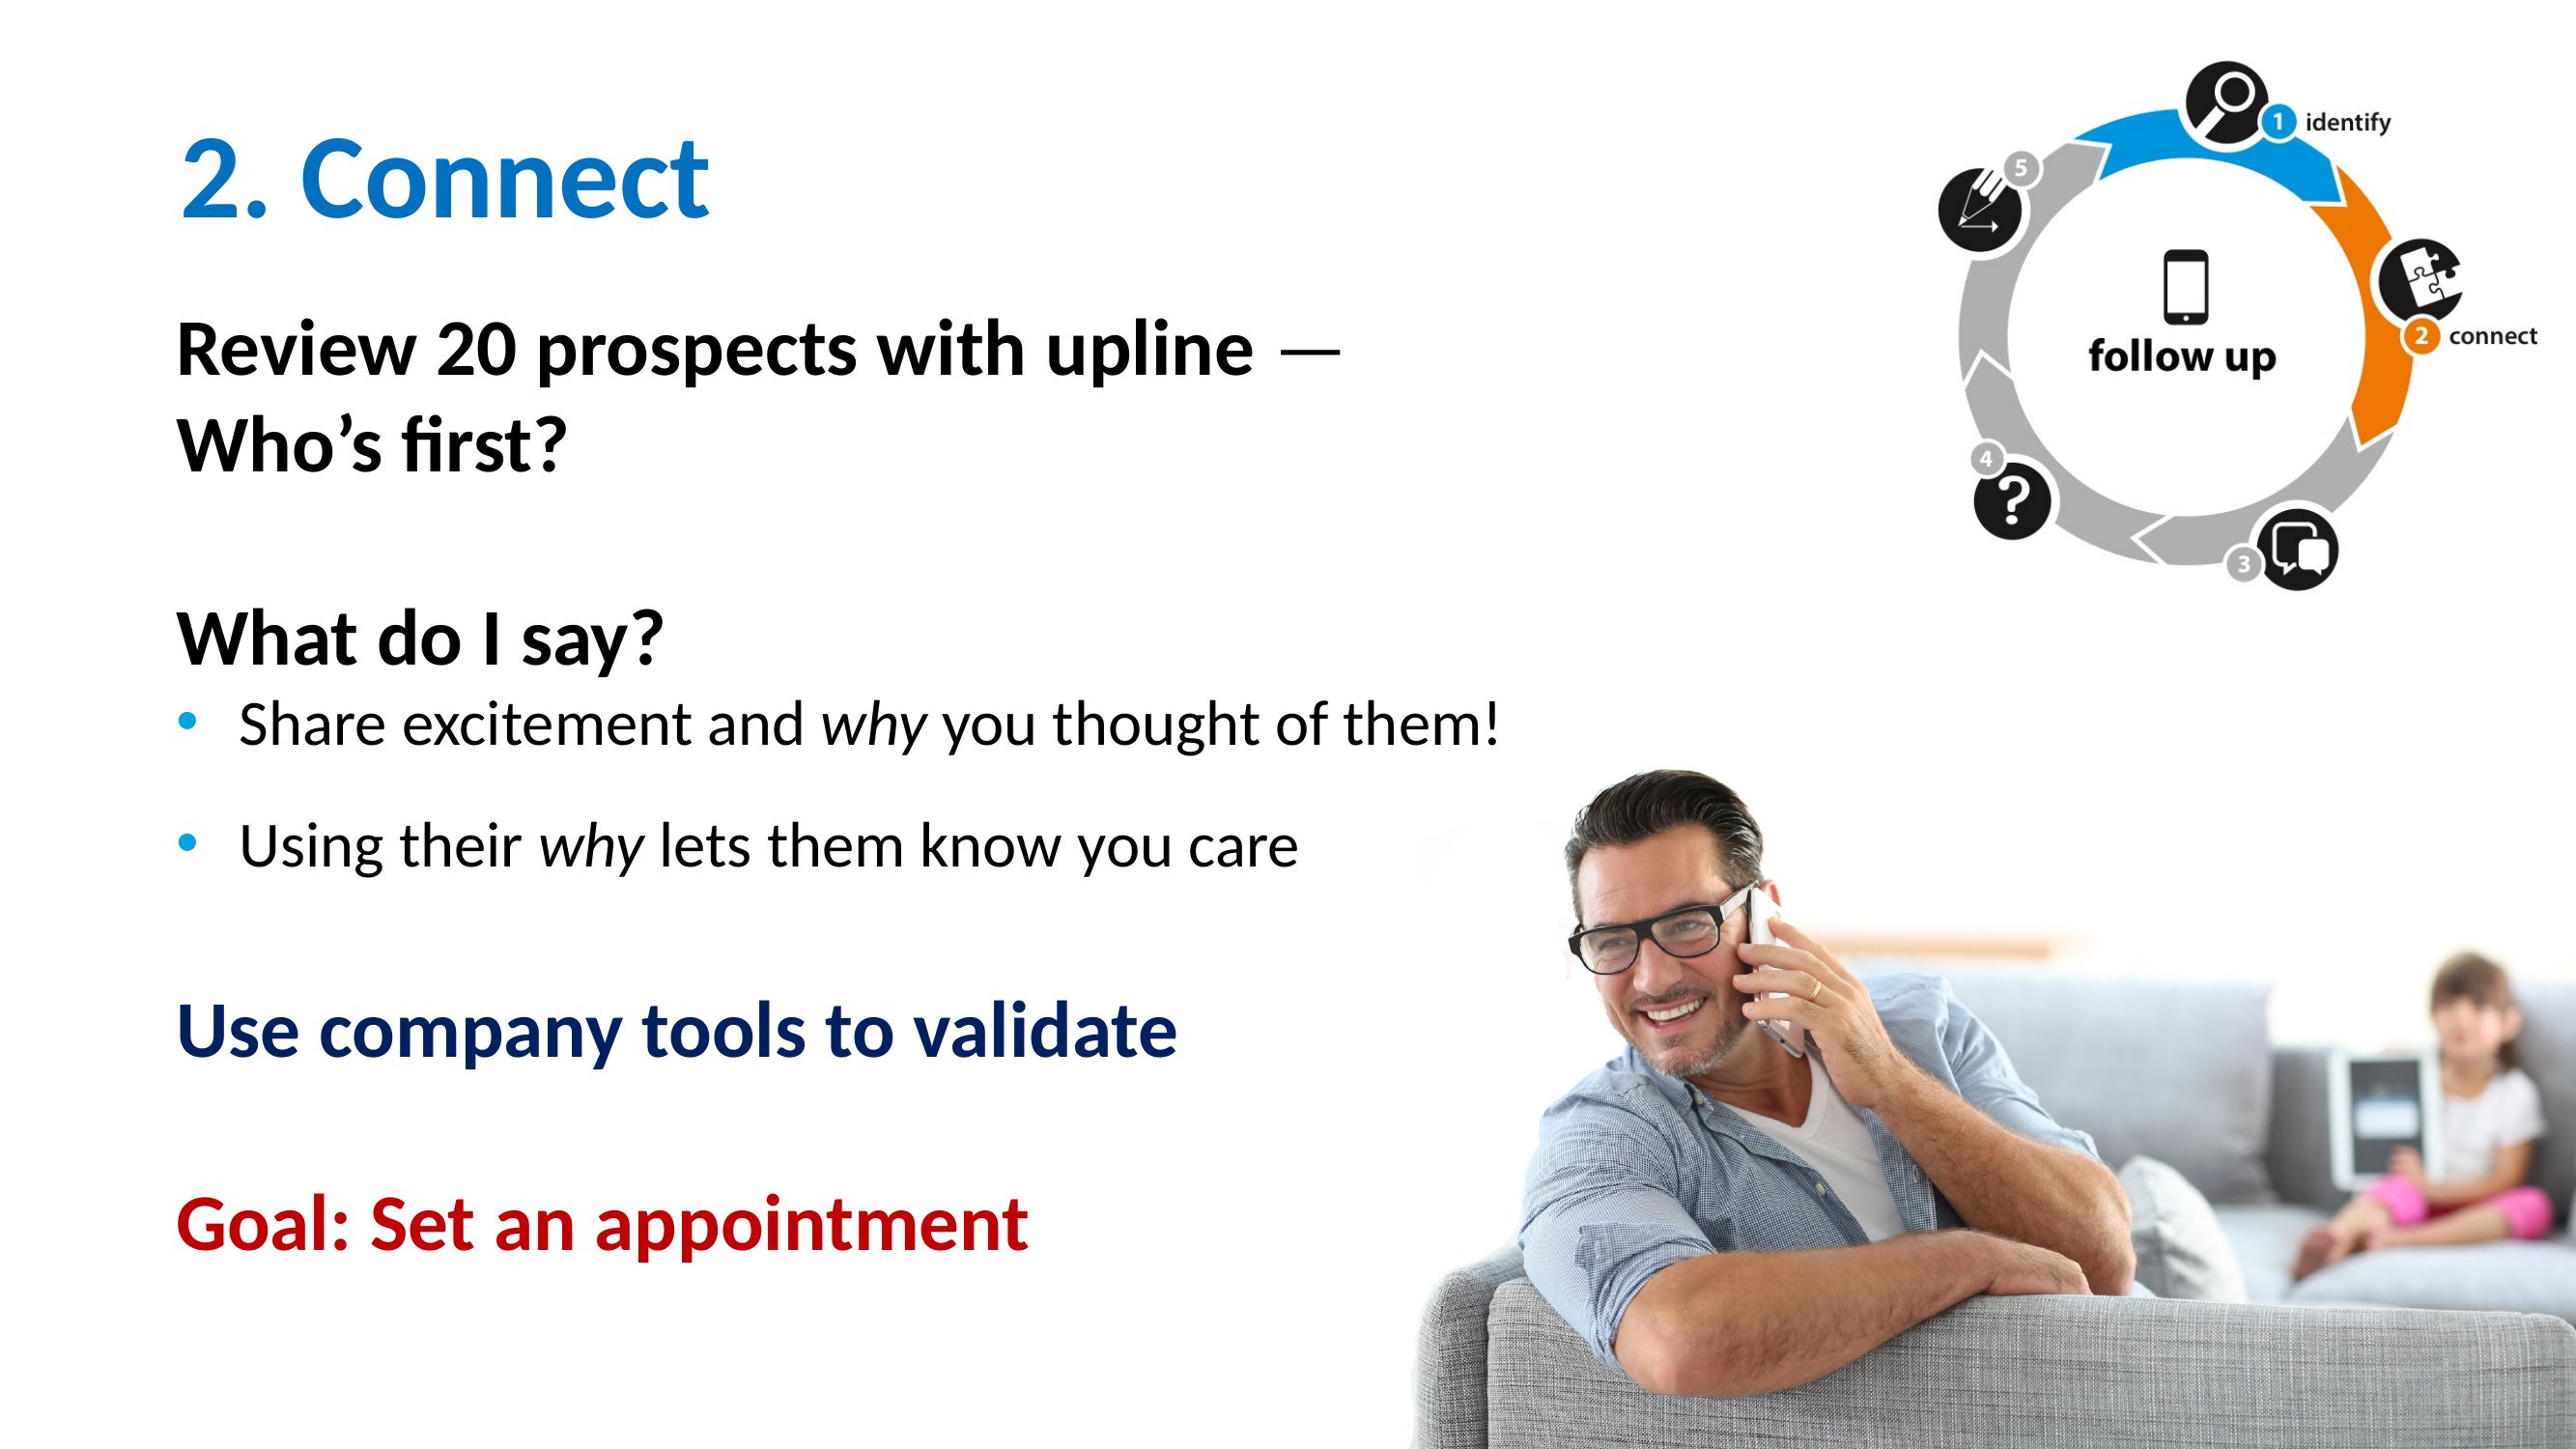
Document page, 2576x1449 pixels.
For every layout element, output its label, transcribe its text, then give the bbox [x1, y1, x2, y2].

picture [1336, 36, 2576, 1449]
text_box 2. Connect [153, 96, 1149, 242]
list Review 20 prospects with upline — Who’s first? What do I say? Share excitement and why you thought of them! Using their why lets them know you care Use company tools to validate Goal: Set an appointment [153, 283, 1793, 1401]
